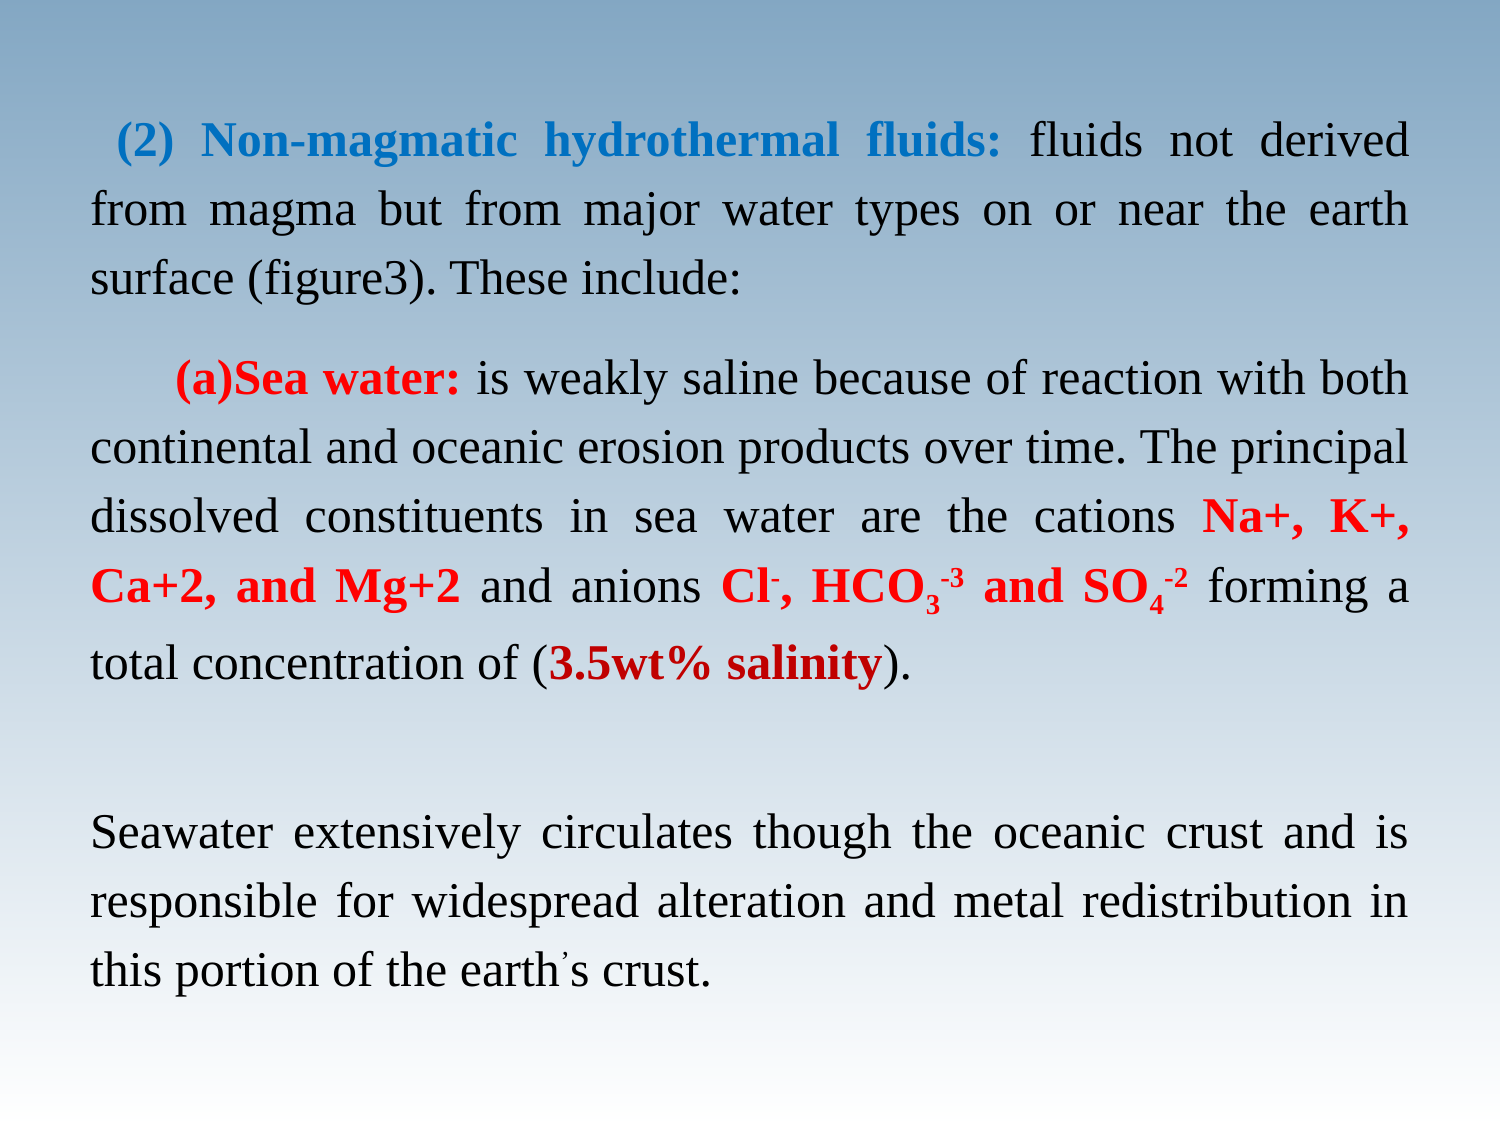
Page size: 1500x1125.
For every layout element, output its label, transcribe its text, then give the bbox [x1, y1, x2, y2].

list (2) Non-magmatic hydrothermal fluids: fluids not derived from magma but from major water types on or near the earth surface (figure3). These include: (a)Sea water: is weakly saline because of reaction with both continental and oceanic erosion products over time. The principal dissolved constituents in sea water are the cations Na+, K+, Ca+2, and Mg+2 and anions Cl-, HCO3-3 and SO4-2 forming a total concentration of (3.5wt% salinity). Seawater extensively circulates though the oceanic crust and is responsible for widespread alteration and metal redistribution in this portion of the earth’s crust. [75, 90, 1425, 1024]
